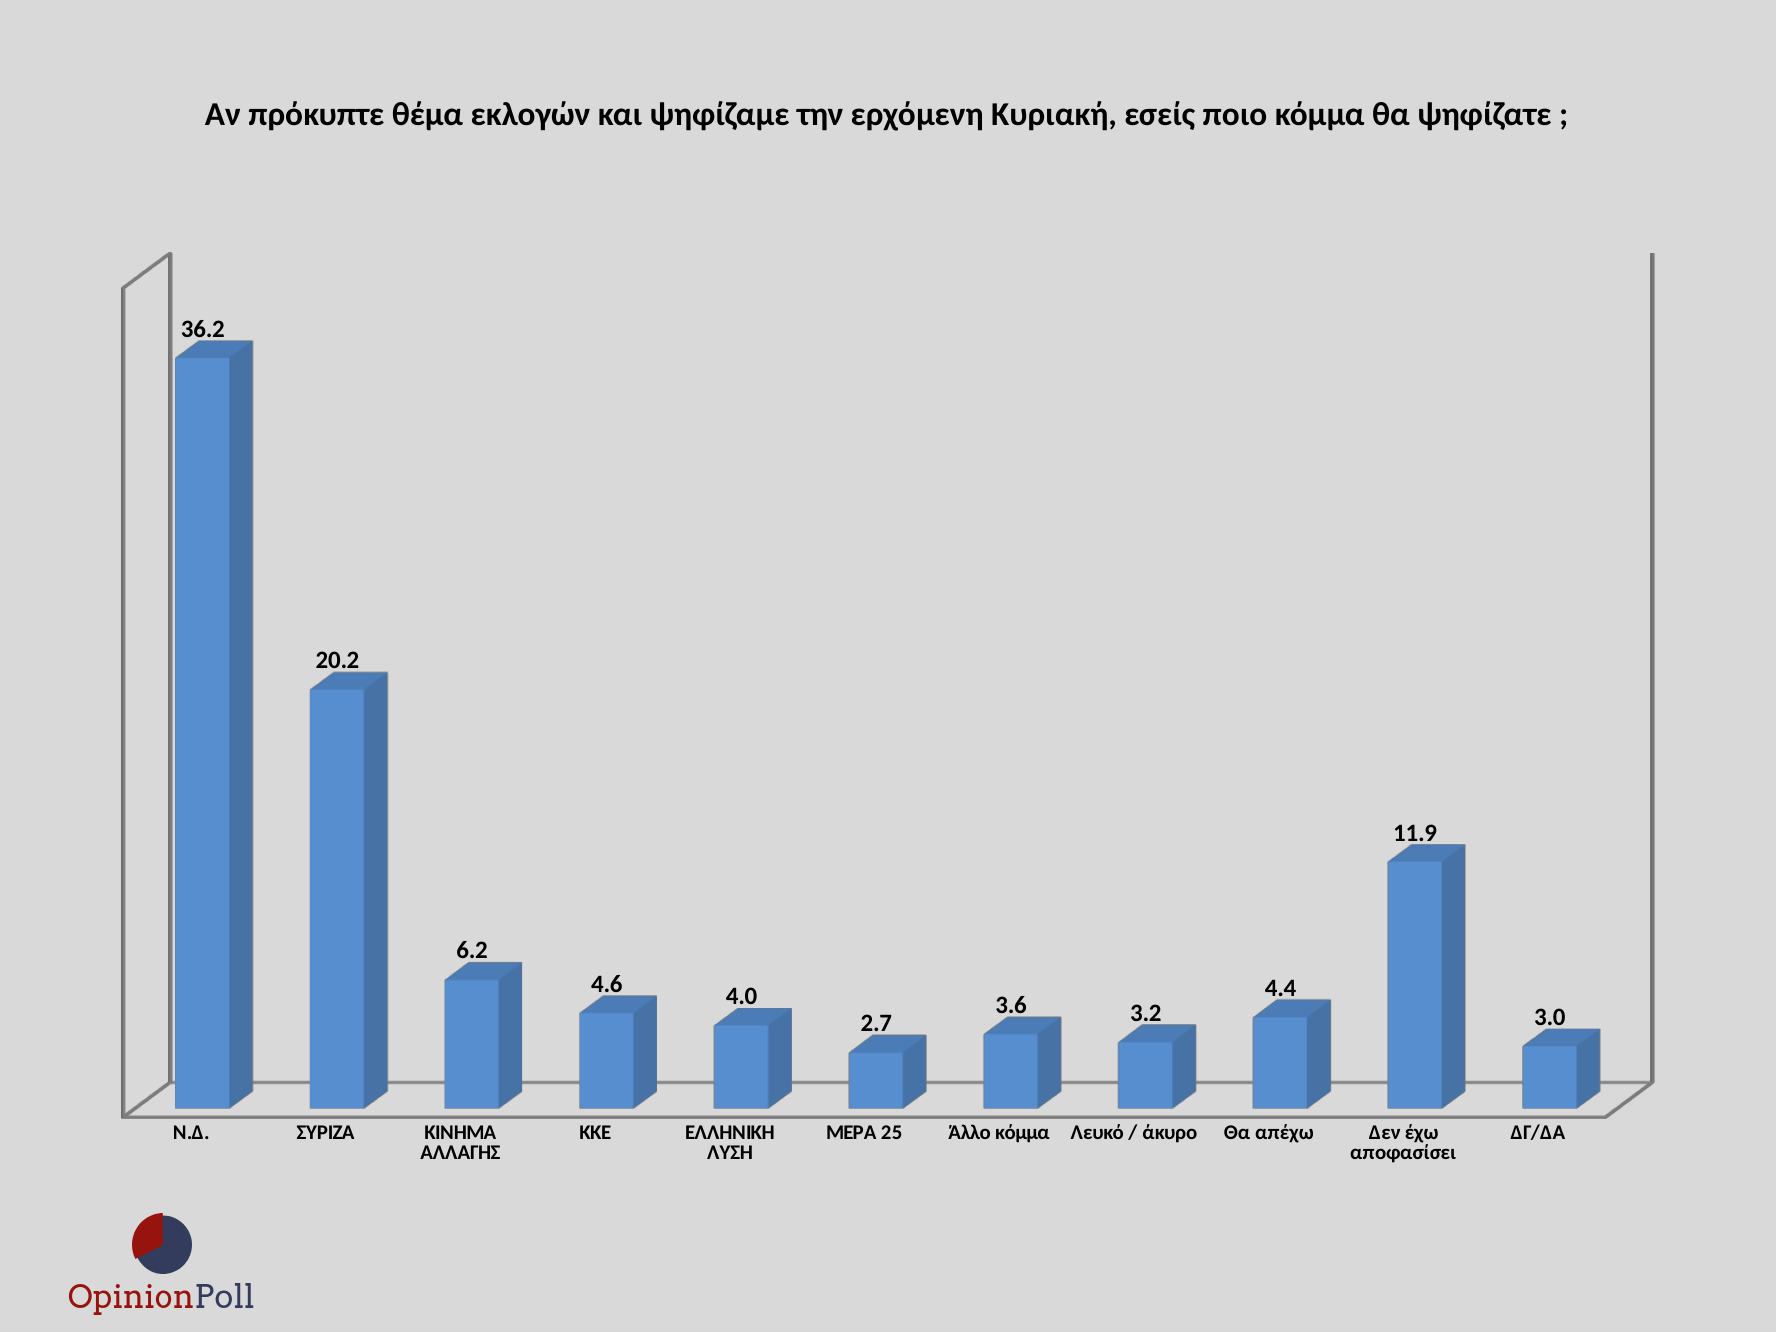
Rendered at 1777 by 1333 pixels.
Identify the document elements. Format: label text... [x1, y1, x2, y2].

text_box Αν πρόκυπτε θέμα εκλογών και ψηφίζαμε την ερχόμενη Κυριακή, εσείς ποιο κόμμα θα ψηφίζατε ; [122, 70, 1654, 164]
picture [61, 1206, 262, 1316]
chart [88, 227, 1688, 1190]
